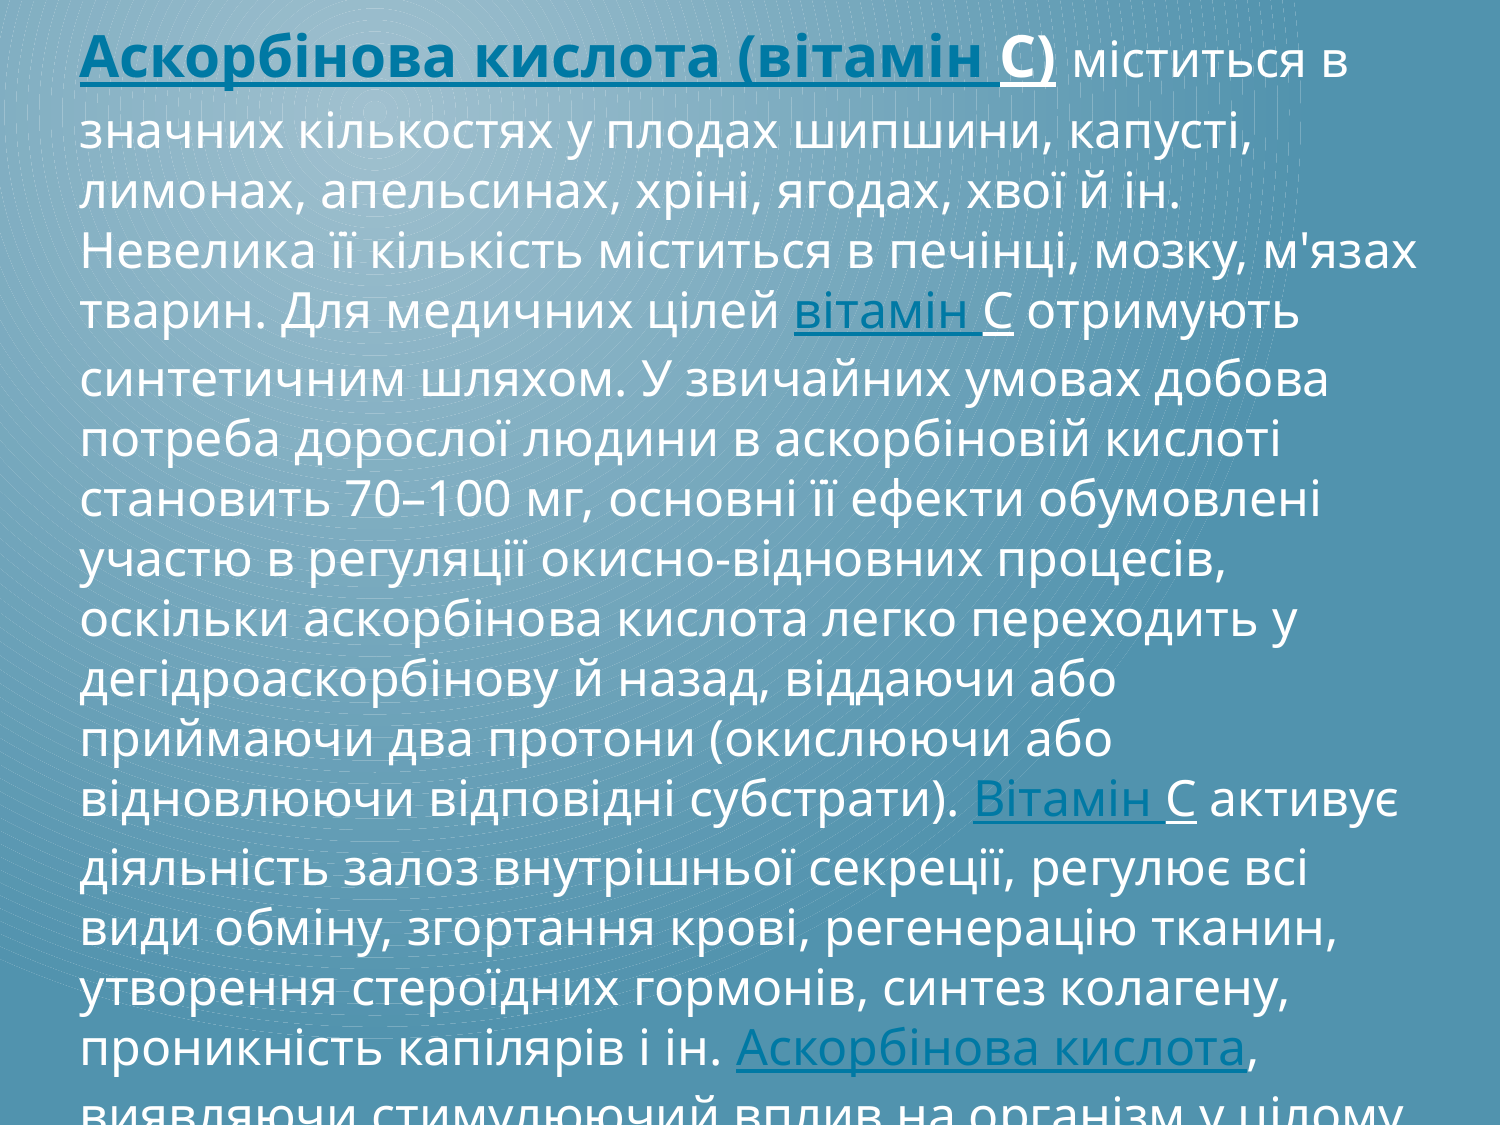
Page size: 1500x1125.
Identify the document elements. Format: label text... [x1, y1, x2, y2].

text_box Аскорбінова кислота (вітамін C) міститься в значних кількостях у плодах шипшини, капусті, лимонах, апельсинах, хріні, ягодах, хвої й ін. Невелика її кількість міститься в печінці, мозку, м'язах тварин. Для медичних цілей вітамін C отримують синтетичним шляхом. У звичайних умовах добова потреба дорослої людини в аскорбіновій кислоті становить 70–100 мг, основні її ефекти обумовлені участю в регуляції окисно-відновних процесів, оскільки аскорбінова кислота легко переходить у дегідроаскорбінову й назад, віддаючи або приймаючи два протони (окислюючи або відновлюючи відповідні субстрати). Вітамін C активує діяльність залоз внутрішньої секреції, регулює всі види обміну, згортання крові, регенерацію тканин, утворення стероїдних гормонів, синтез колагену, проникність капілярів і ін. Аскорбінова кислота, виявляючи стимулюючий вплив на організм у цілому, підвищує його адаптаційні можливості, резистентність до інфекцій. Вітамін C додають до деяких протизапальних і інших готових лікарських форм. [64, 11, 1436, 1125]
